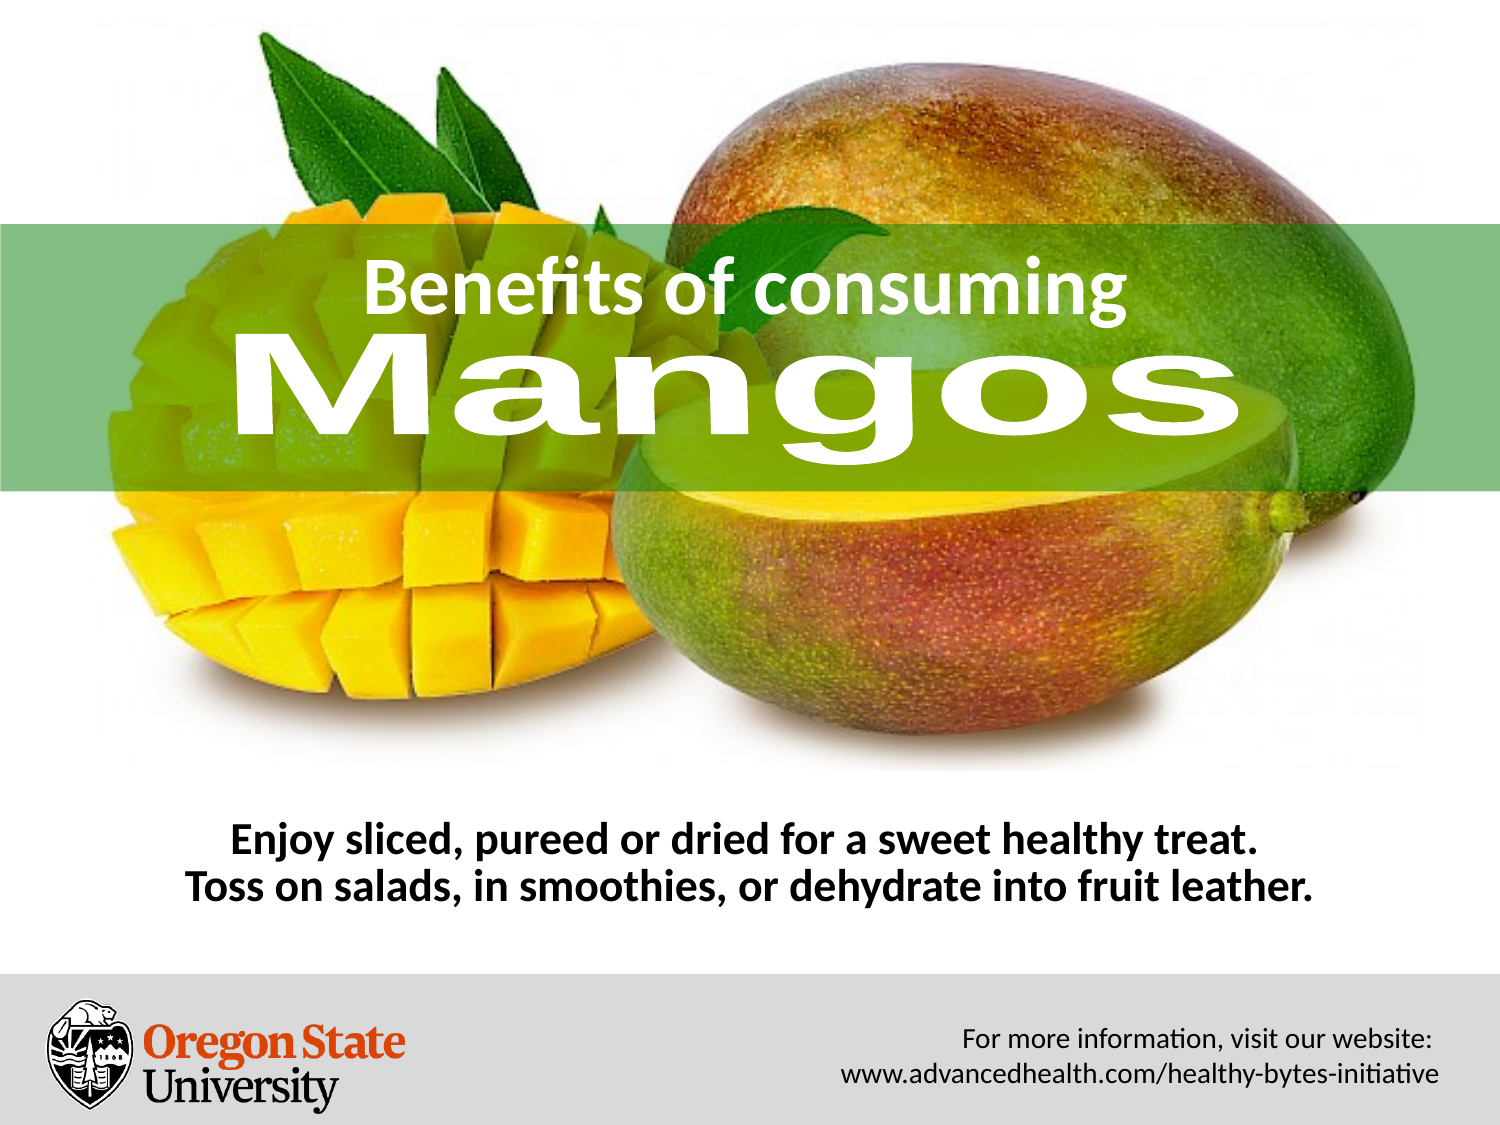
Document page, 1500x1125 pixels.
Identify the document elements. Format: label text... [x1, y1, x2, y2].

picture [44, 998, 405, 1114]
text_box Enjoy sliced, pureed or dried for a sweet healthy treat. Toss on salads, in smoothies, or dehydrate into fruit leather. [19, 811, 1481, 922]
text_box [0, 16, 1500, 771]
text_box For more information, visit our website: www.advancedhealth.com/healthy-bytes-initiative [808, 1013, 1446, 1112]
text_box [0, 973, 1500, 1125]
